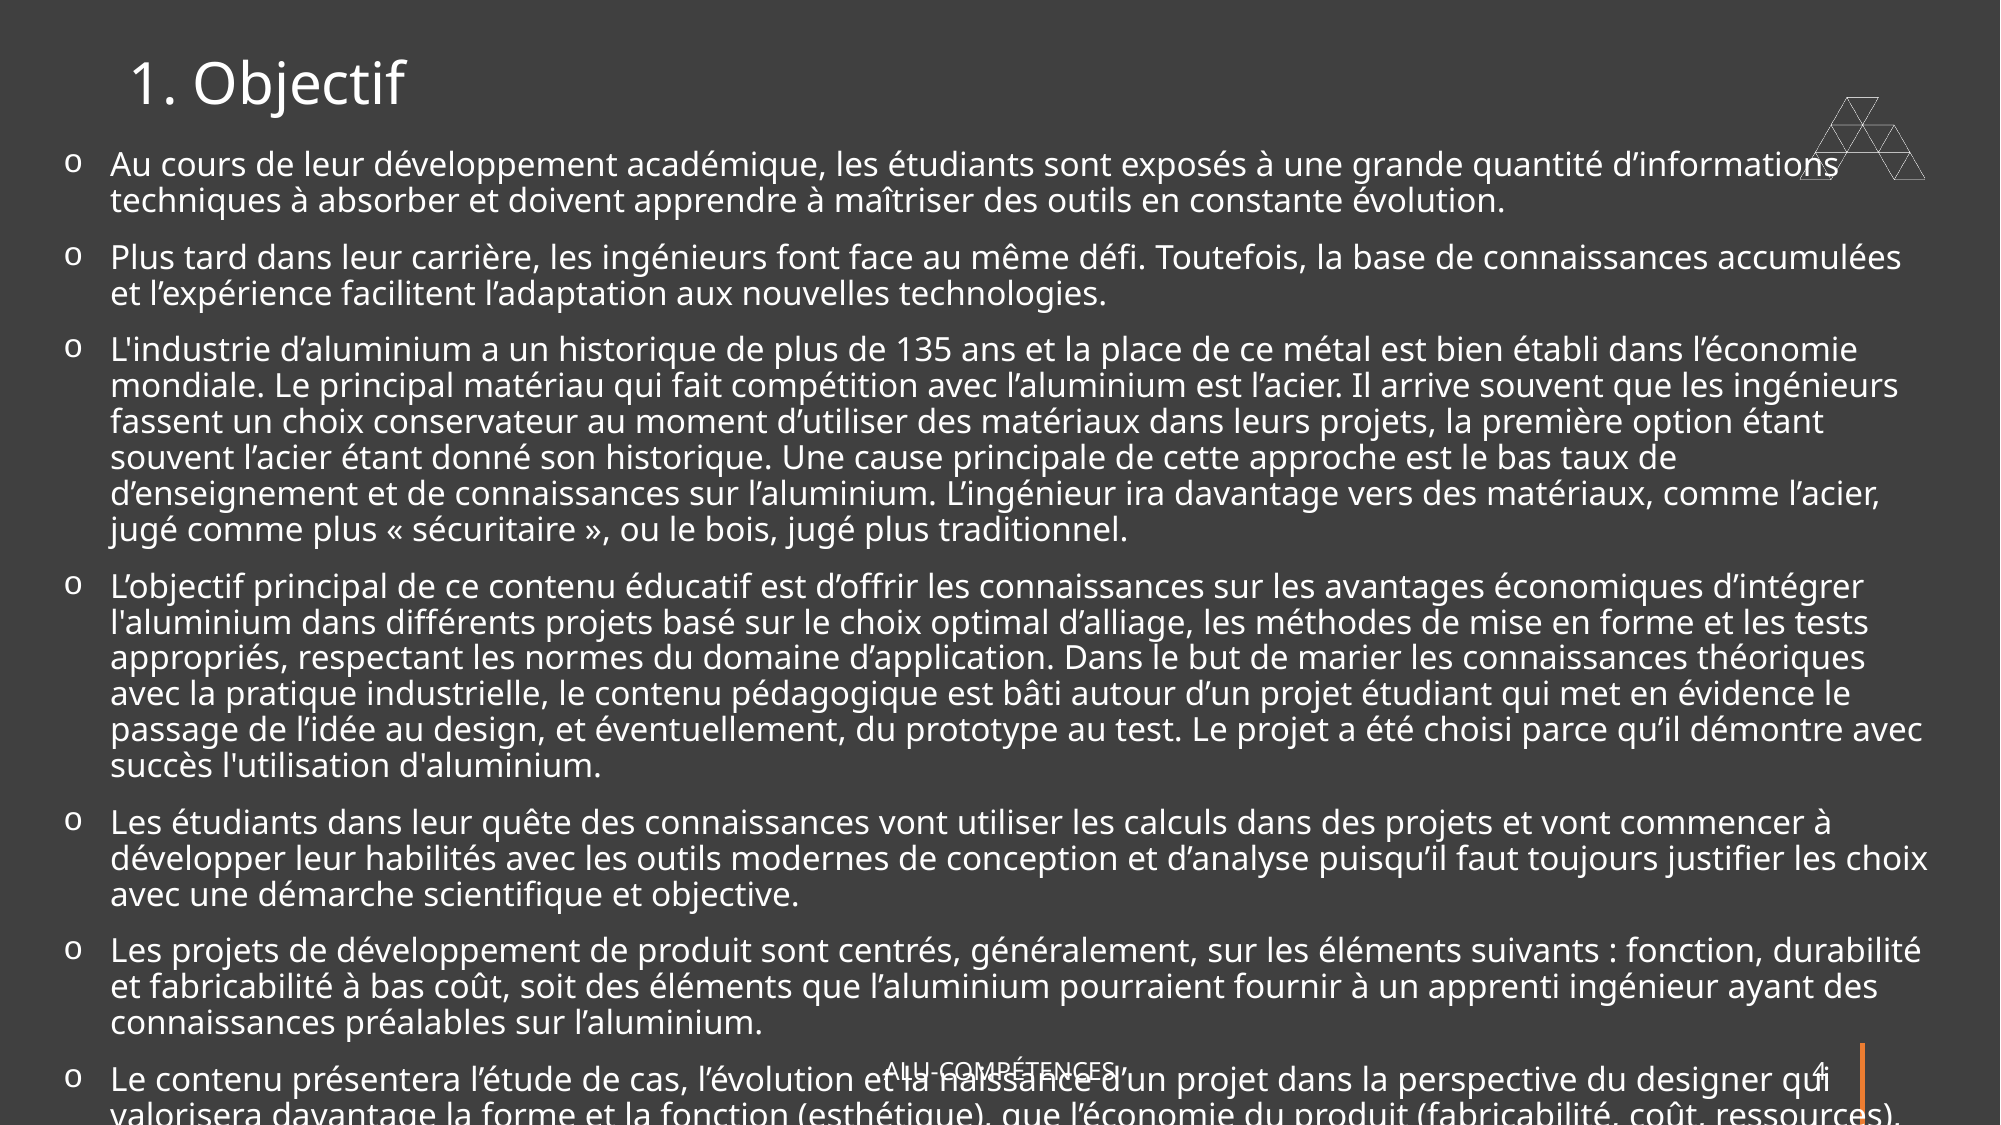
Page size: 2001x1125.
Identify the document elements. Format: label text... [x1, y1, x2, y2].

slide_number 4 [1643, 1042, 1842, 1103]
list Au cours de leur développement académique, les étudiants sont exposés à une grande quantité d’informations techniques à absorber et doivent apprendre à maîtriser des outils en constante évolution. Plus tard dans leur carrière, les ingénieurs font face au même défi. Toutefois, la base de connaissances accumulées et l’expérience facilitent l’adaptation aux nouvelles technologies. L'industrie d’aluminium a un historique de plus de 135 ans et la place de ce métal est bien établi dans l’économie mondiale. Le principal matériau qui fait compétition avec l’aluminium est l’acier. Il arrive souvent que les ingénieurs fassent un choix conservateur au moment d’utiliser des matériaux dans leurs projets, la première option étant souvent l’acier étant donné son historique. Une cause principale de cette approche est le bas taux de d’enseignement et de connaissances sur l’aluminium. L’ingénieur ira davantage vers des matériaux, comme l’acier, jugé comme plus « sécuritaire », ou le bois, jugé plus traditionnel. L’objectif principal de ce contenu éducatif est d’offrir les connaissances sur les avantages économiques d’intégrer l'aluminium dans différents projets basé sur le choix optimal d’alliage, les méthodes de mise en forme et les tests appropriés, respectant les normes du domaine d’application. Dans le but de marier les connaissances théoriques avec la pratique industrielle, le contenu pédagogique est bâti autour d’un projet étudiant qui met en évidence le passage de l’idée au design, et éventuellement, du prototype au test. Le projet a été choisi parce qu’il démontre avec succès l'utilisation d'aluminium. Les étudiants dans leur quête des connaissances vont utiliser les calculs dans des projets et vont commencer à développer leur habilités avec les outils modernes de conception et d’analyse puisqu’il faut toujours justifier les choix avec une démarche scientifique et objective. Les projets de développement de produit sont centrés, généralement, sur les éléments suivants : fonction, durabilité et fabricabilité à bas coût, soit des éléments que l’aluminium pourraient fournir à un apprenti ingénieur ayant des connaissances préalables sur l’aluminium. Le contenu présentera l’étude de cas, l’évolution et la naissance d’un projet dans la perspective du designer qui valorisera davantage la forme et la fonction (esthétique), que l’économie du produit (fabricabilité, coût, ressources), en plus d’aborder les étapes d’ingénierie dans lesquelles l’ingénieur est à la recherche du meilleur compromis pour la réalisation du projet en considérant les demandes du client et les processus d’appels d’offres. [63, 147, 1937, 1009]
footer ALU-COMPÉTENCES [662, 1042, 1338, 1103]
title 1. Objectif [128, 54, 553, 104]
